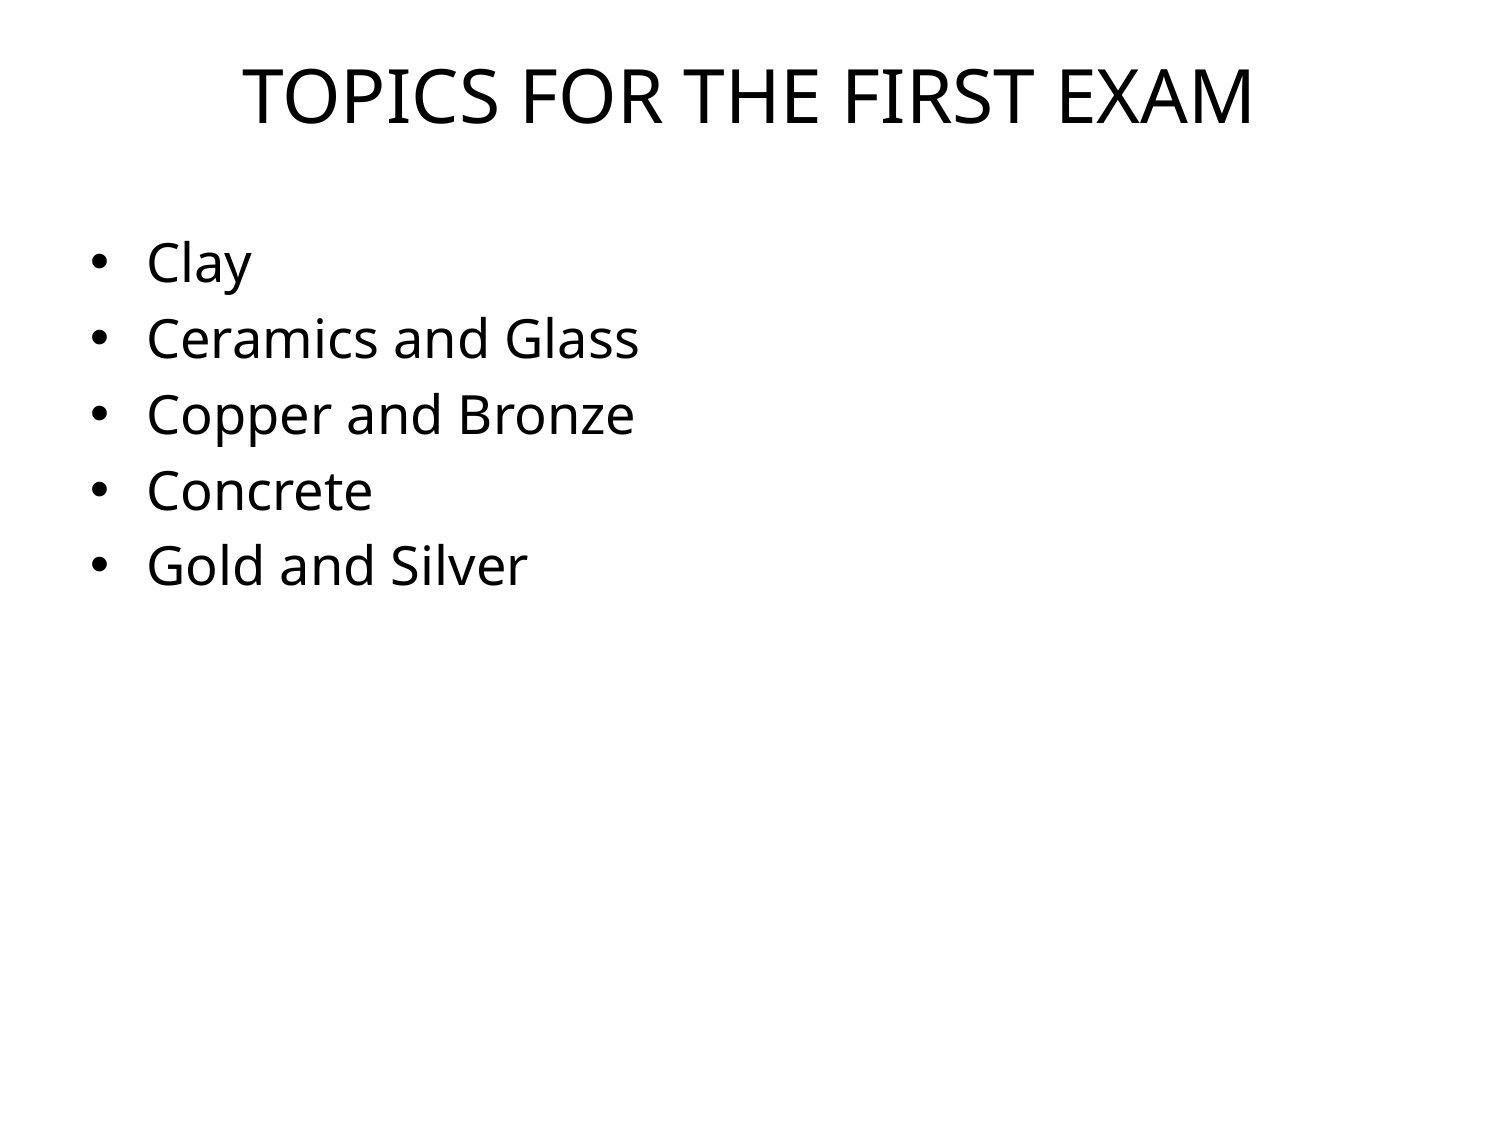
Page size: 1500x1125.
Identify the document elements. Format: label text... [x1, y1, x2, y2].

list Clay Ceramics and Glass Copper and Bronze Concrete Gold and Silver [75, 221, 1425, 964]
title TOPICS FOR THE FIRST EXAM [75, 0, 1425, 188]
